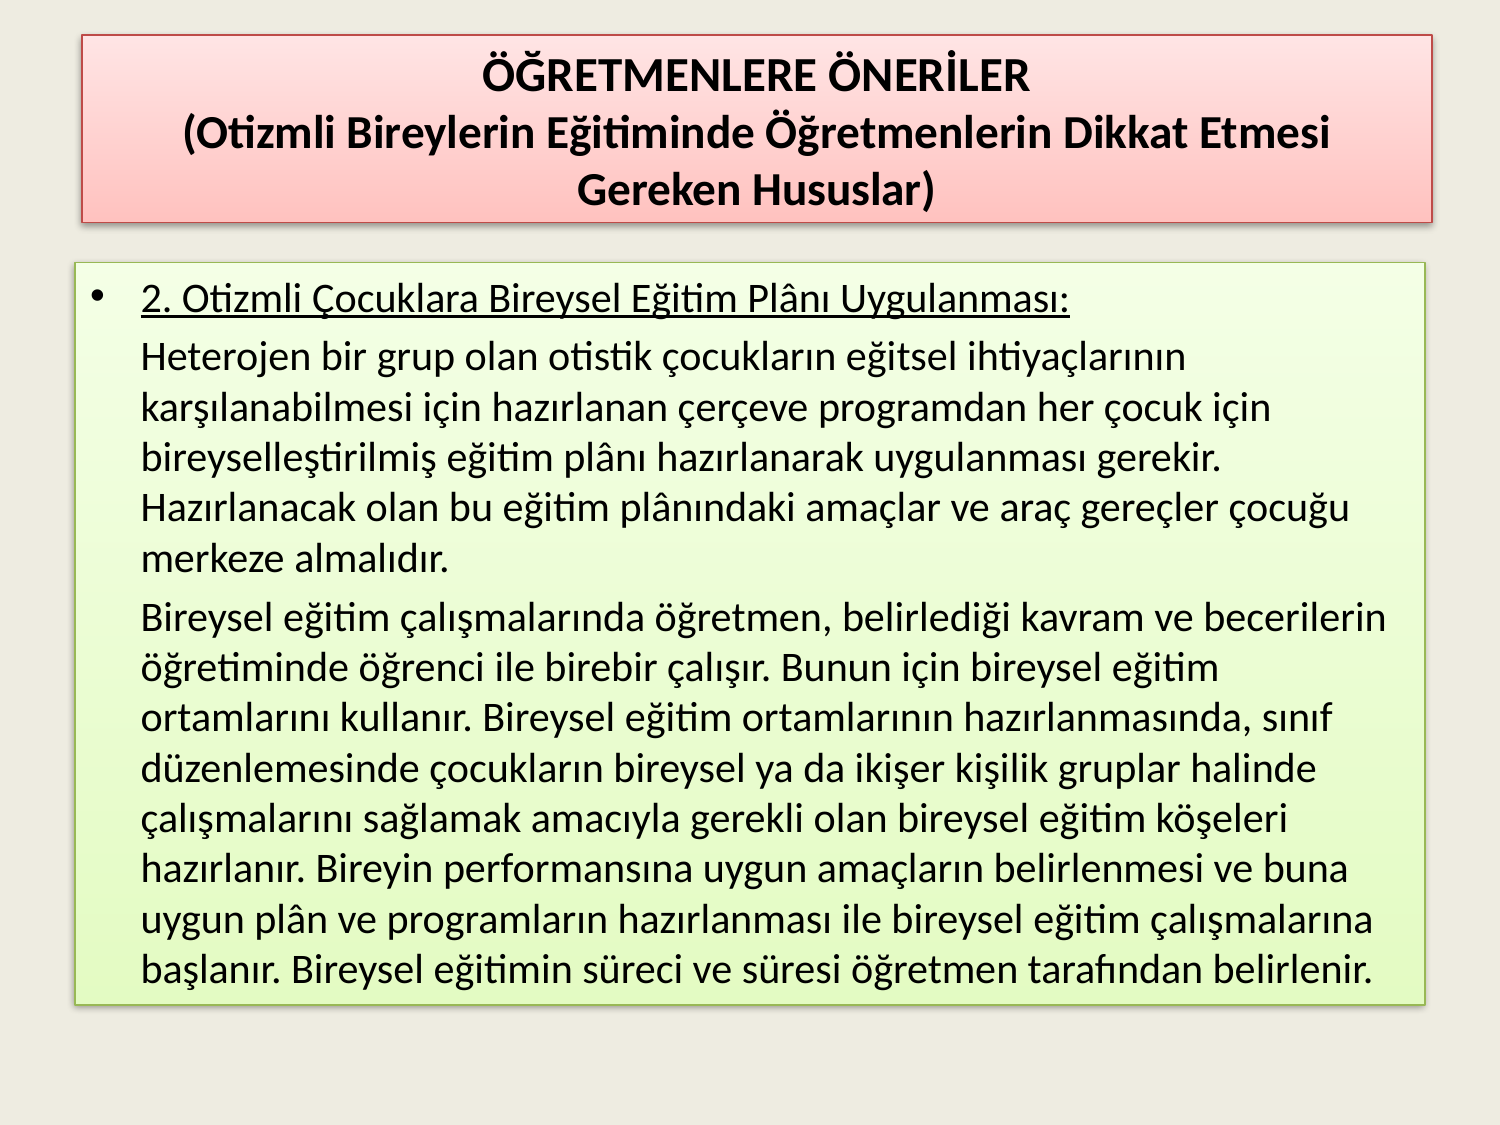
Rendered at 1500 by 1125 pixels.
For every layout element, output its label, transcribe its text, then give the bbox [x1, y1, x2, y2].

list 2. Otizmli Çocuklara Bireysel Eğitim Plânı Uygulanması: Heterojen bir grup olan otistik çocukların eğitsel ihtiyaçlarının karşılanabilmesi için hazırlanan çerçeve programdan her çocuk için bireyselleştirilmiş eğitim plânı hazırlanarak uygulanması gerekir. Hazırlanacak olan bu eğitim plânındaki amaçlar ve araç gereçler çocuğu merkeze almalıdır. Bireysel eğitim çalışmalarında öğretmen, belirlediği kavram ve becerilerin öğretiminde öğrenci ile birebir çalışır. Bunun için bireysel eğitim ortamlarını kullanır. Bireysel eğitim ortamlarının hazırlanmasında, sınıf düzenlemesinde çocukların bireysel ya da ikişer kişilik gruplar halinde çalışmalarını sağlamak amacıyla gerekli olan bireysel eğitim köşeleri hazırlanır. Bireyin performansına uygun amaçların belirlenmesi ve buna uygun plân ve programların hazırlanması ile bireysel eğitim çalışmalarına başlanır. Bireysel eğitimin süreci ve süresi öğretmen tarafından belirlenir. [74, 262, 1426, 1006]
title ÖĞRETMENLERE ÖNERİLER (Otizmli Bireylerin Eğitiminde Öğretmenlerin Dikkat Etmesi Gereken Hususlar) [81, 34, 1433, 223]
